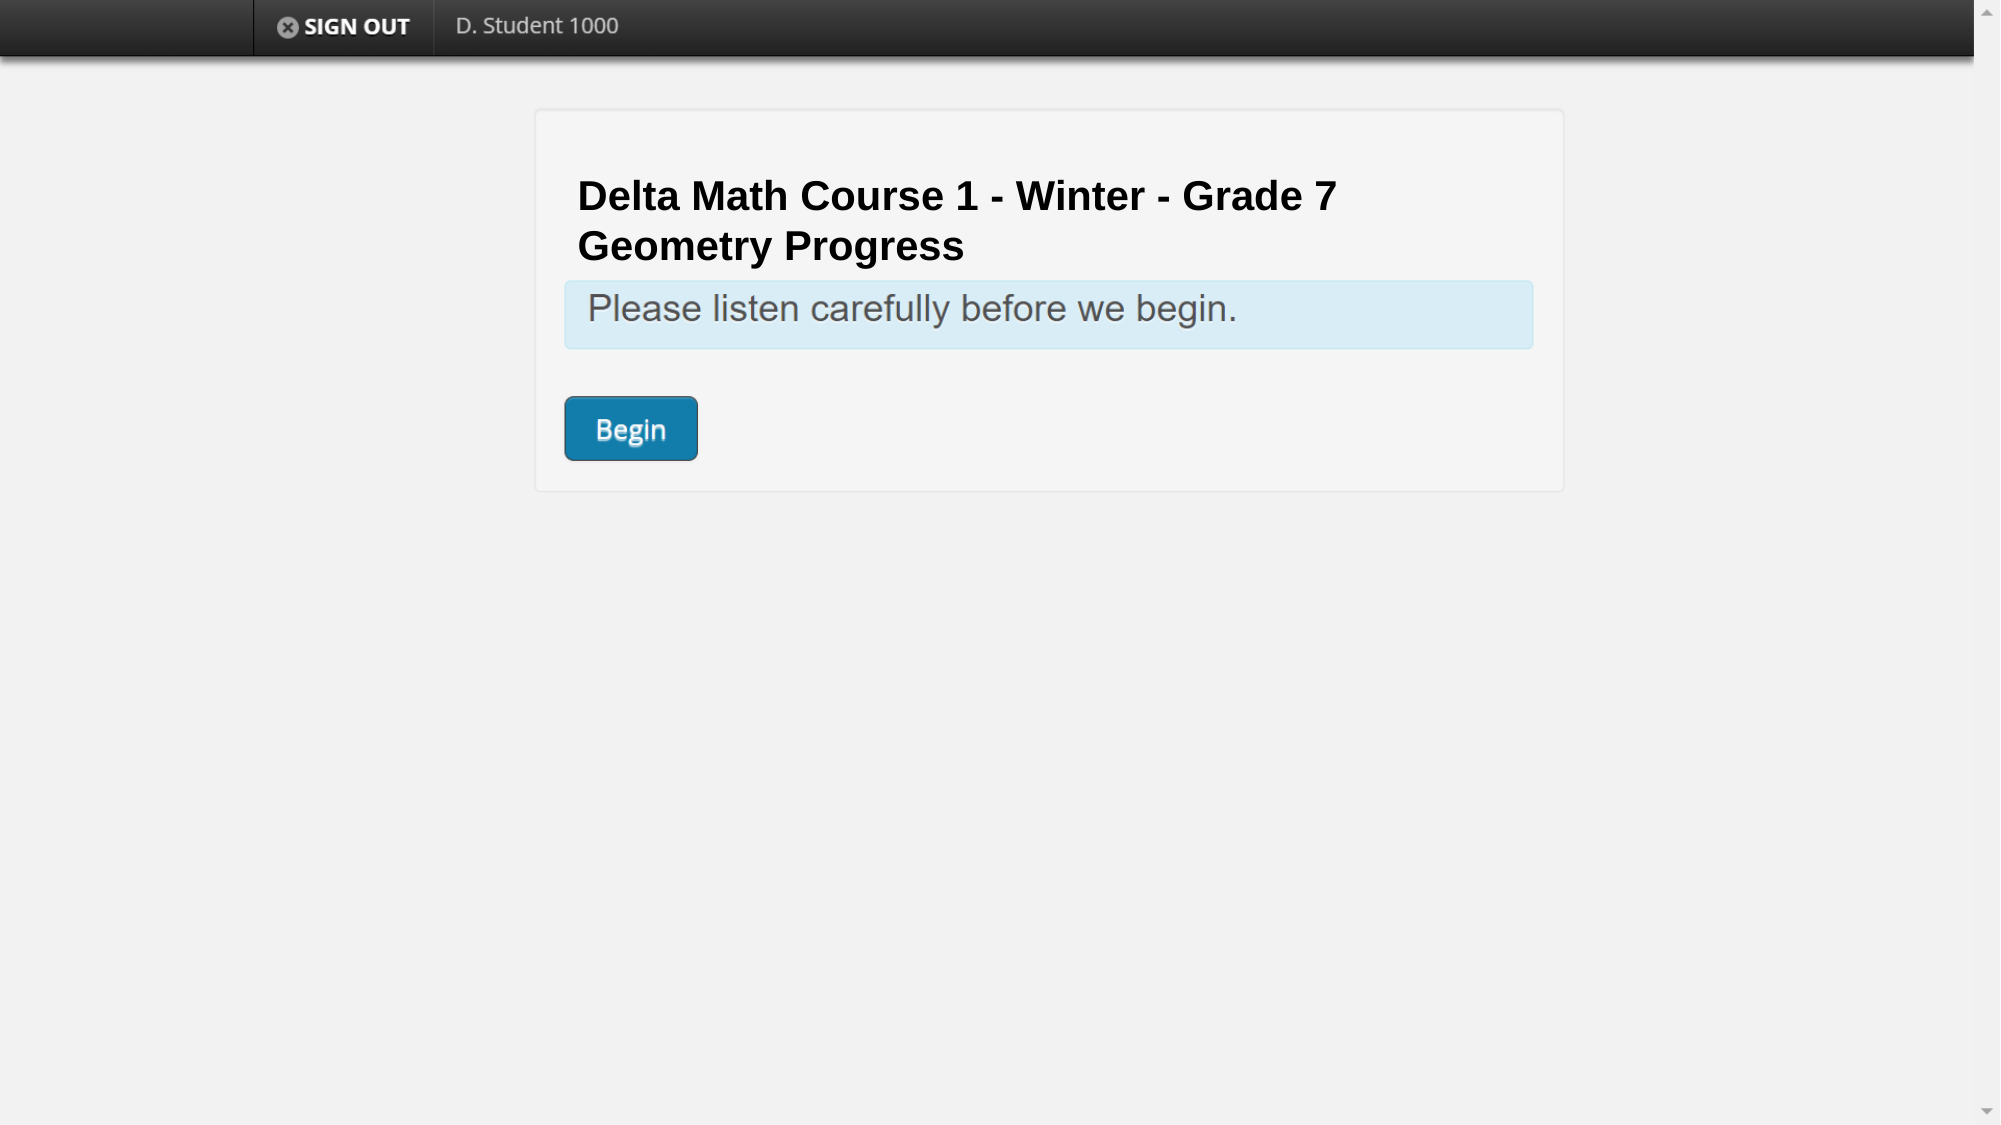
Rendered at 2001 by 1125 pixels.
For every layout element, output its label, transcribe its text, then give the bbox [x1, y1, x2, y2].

text_box Delta Math Course 1 - Winter - Grade 7 Geometry Progress [563, 161, 1360, 277]
picture [0, 0, 2000, 1125]
